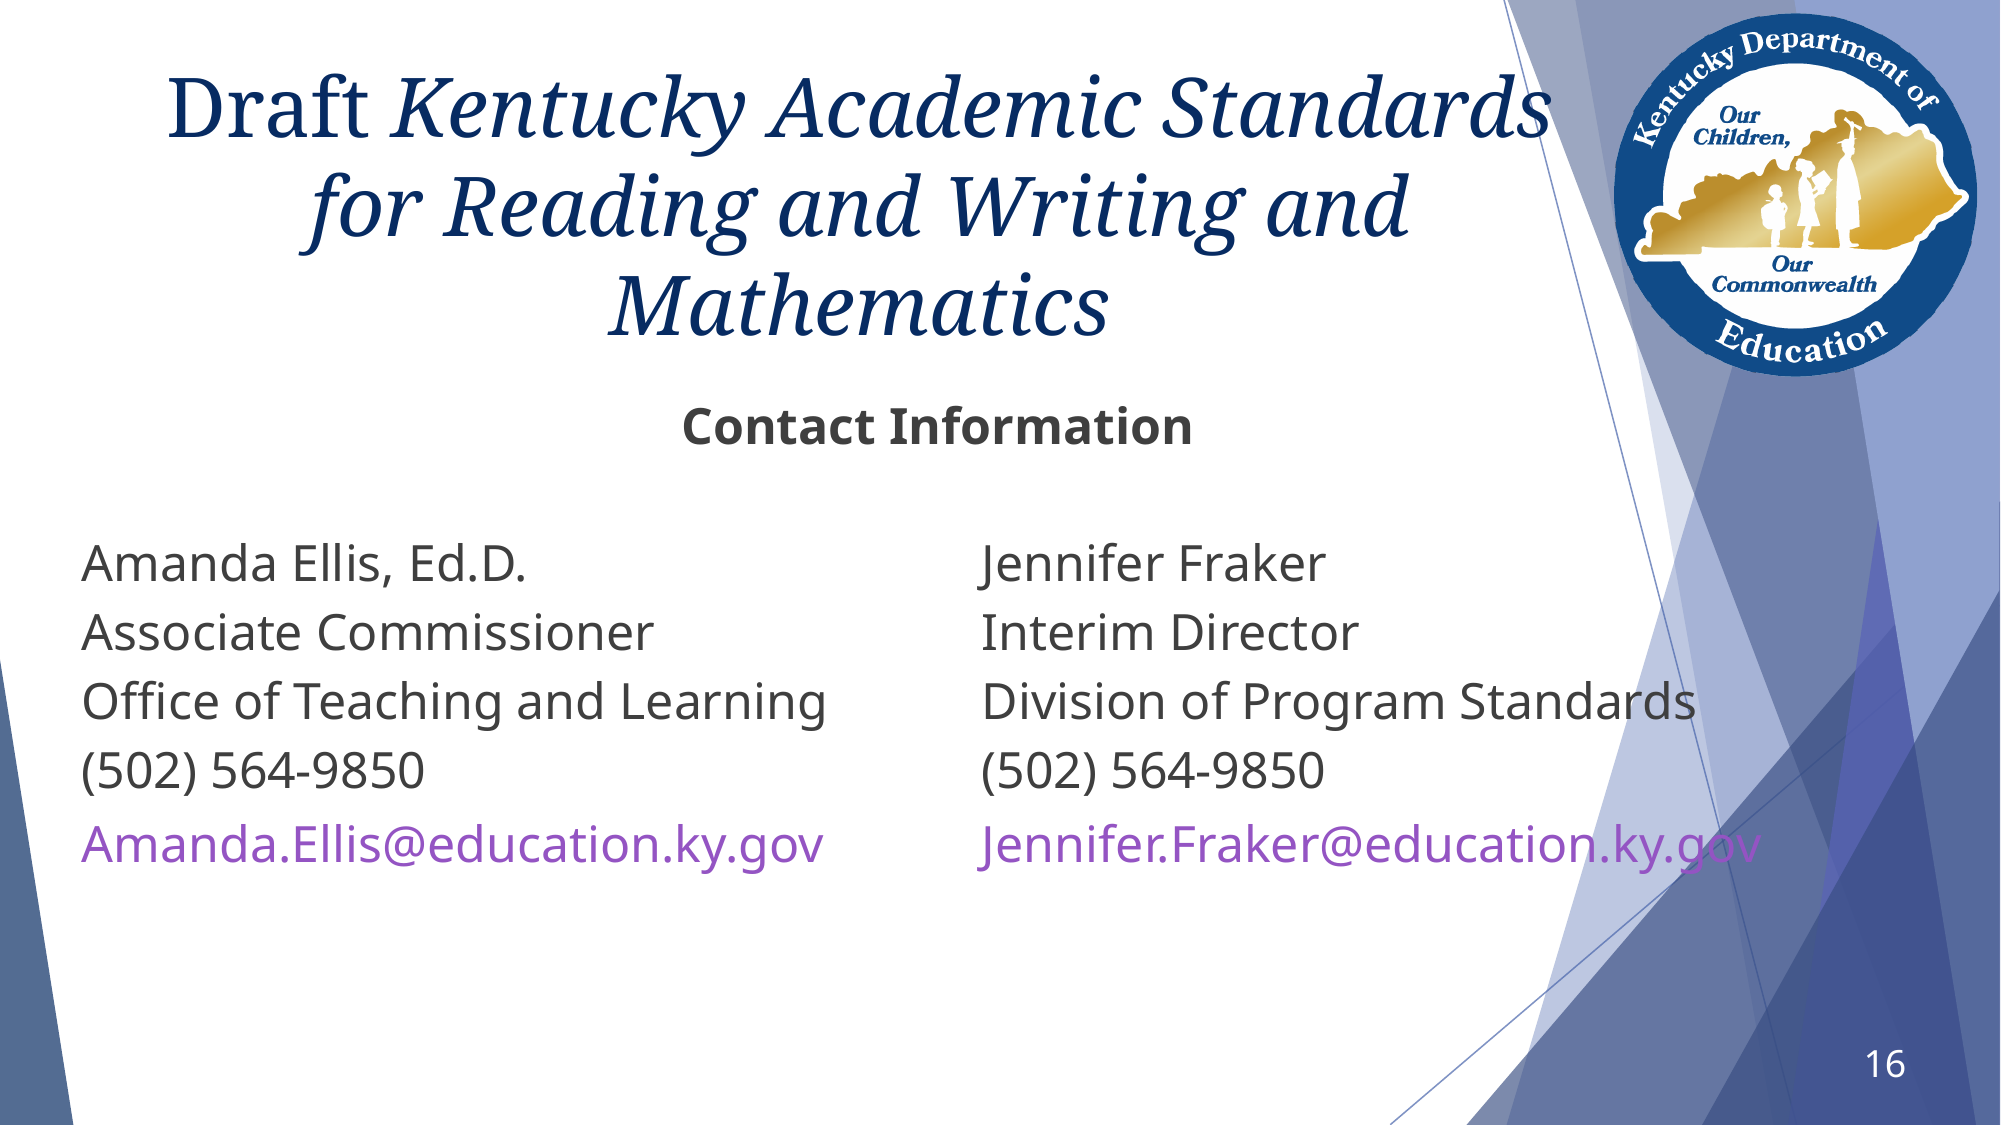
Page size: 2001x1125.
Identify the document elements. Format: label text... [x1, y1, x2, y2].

picture [1598, 0, 1989, 390]
list Contact Information Amanda Ellis, Ed.D. Jennifer Fraker Associate Commissioner Interim Director Office of Teaching and Learning Division of Program Standards (502) 564-9850 (502) 564-9850 Amanda.Ellis@education.ky.gov Jennifer.Fraker@education.ky.gov [66, 182, 1810, 1019]
title Draft Kentucky Academic Standards for Reading and Writing and Mathematics [128, 39, 1593, 182]
slide_number 16 [1809, 1035, 1922, 1096]
